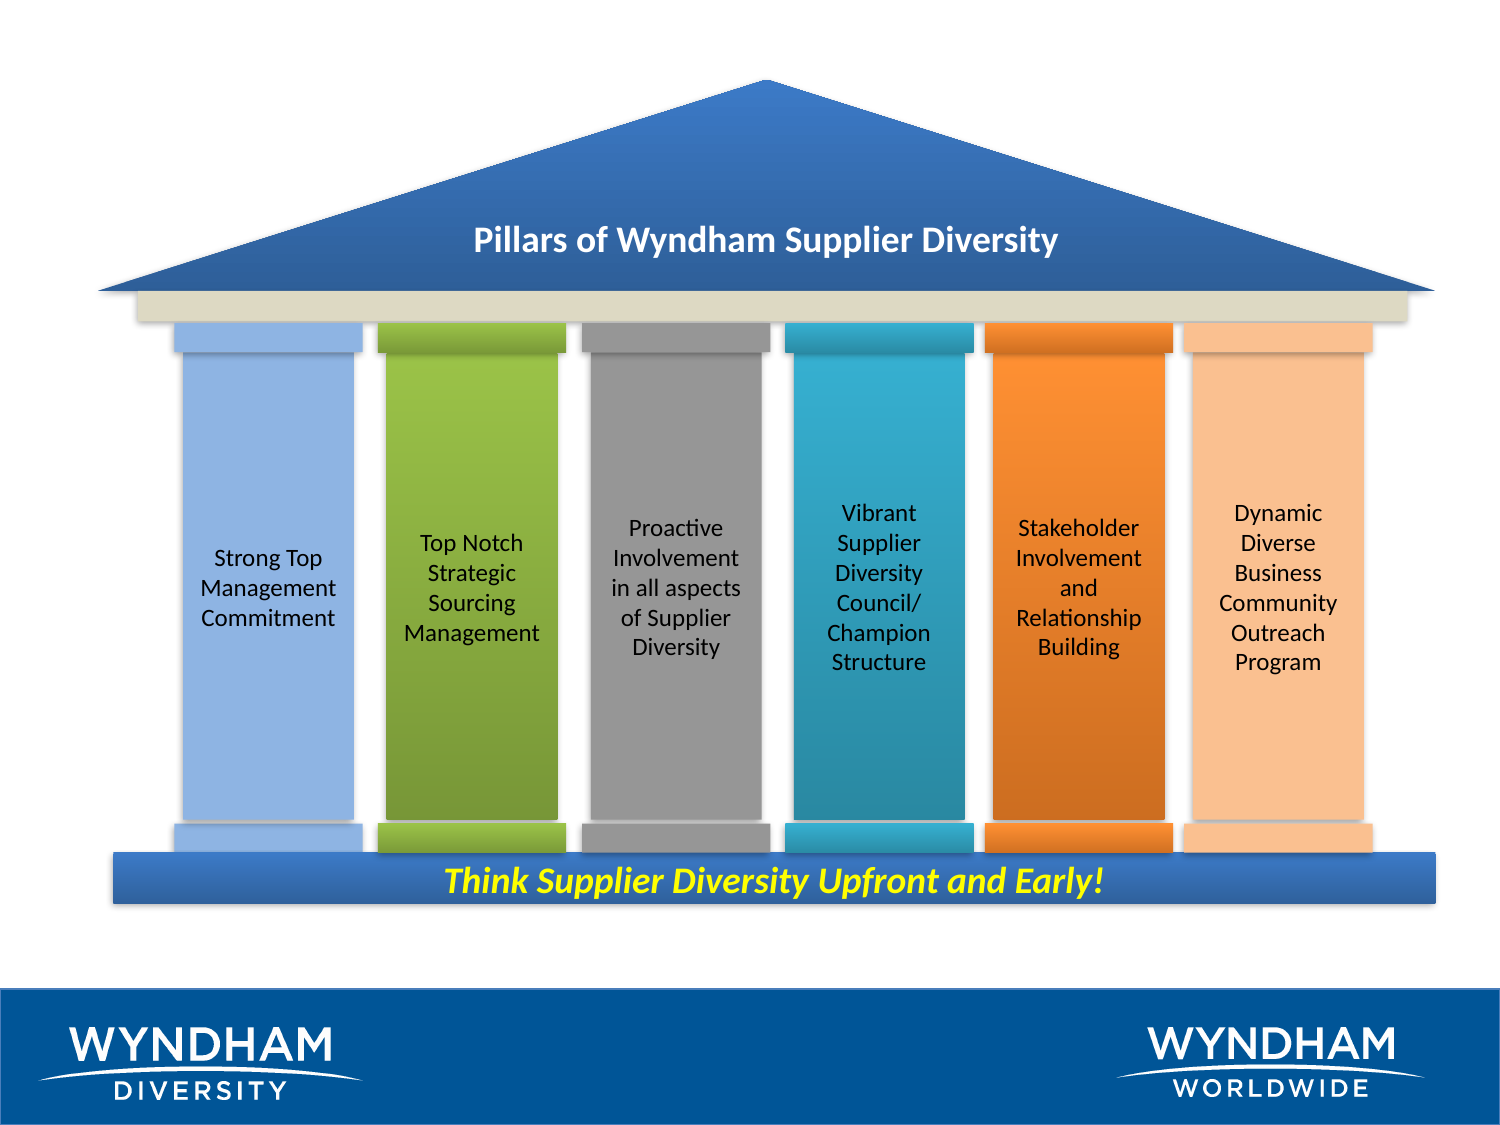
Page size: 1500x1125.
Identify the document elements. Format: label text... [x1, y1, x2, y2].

text_box [785, 823, 974, 853]
text_box [582, 823, 771, 853]
text_box Think Supplier Diversity Upfront and Early! [113, 852, 1436, 904]
picture [1116, 1027, 1425, 1097]
text_box [1184, 823, 1373, 853]
text_box Proactive Involvement in all aspects of Supplier Diversity [590, 361, 762, 820]
text_box Top Notch Strategic Sourcing Management [386, 361, 558, 820]
text_box Stakeholder Involvement and Relationship Building [993, 361, 1165, 820]
text_box [984, 823, 1174, 853]
text_box Vibrant Supplier Diversity Council/ Champion Structure [793, 361, 965, 820]
text_box [377, 823, 567, 853]
text_box Dynamic Diverse Business Community Outreach Program [1192, 361, 1364, 820]
text_box [174, 823, 363, 850]
text_box Pillars of Wyndham Supplier Diversity [97, 79, 1436, 291]
text_box [785, 323, 974, 353]
text_box [174, 323, 363, 353]
text_box [377, 323, 567, 353]
text_box [137, 290, 1408, 322]
text_box Strong Top Management Commitment [183, 361, 354, 820]
text_box [582, 323, 771, 353]
text_box [1184, 323, 1373, 353]
text_box [984, 323, 1174, 353]
